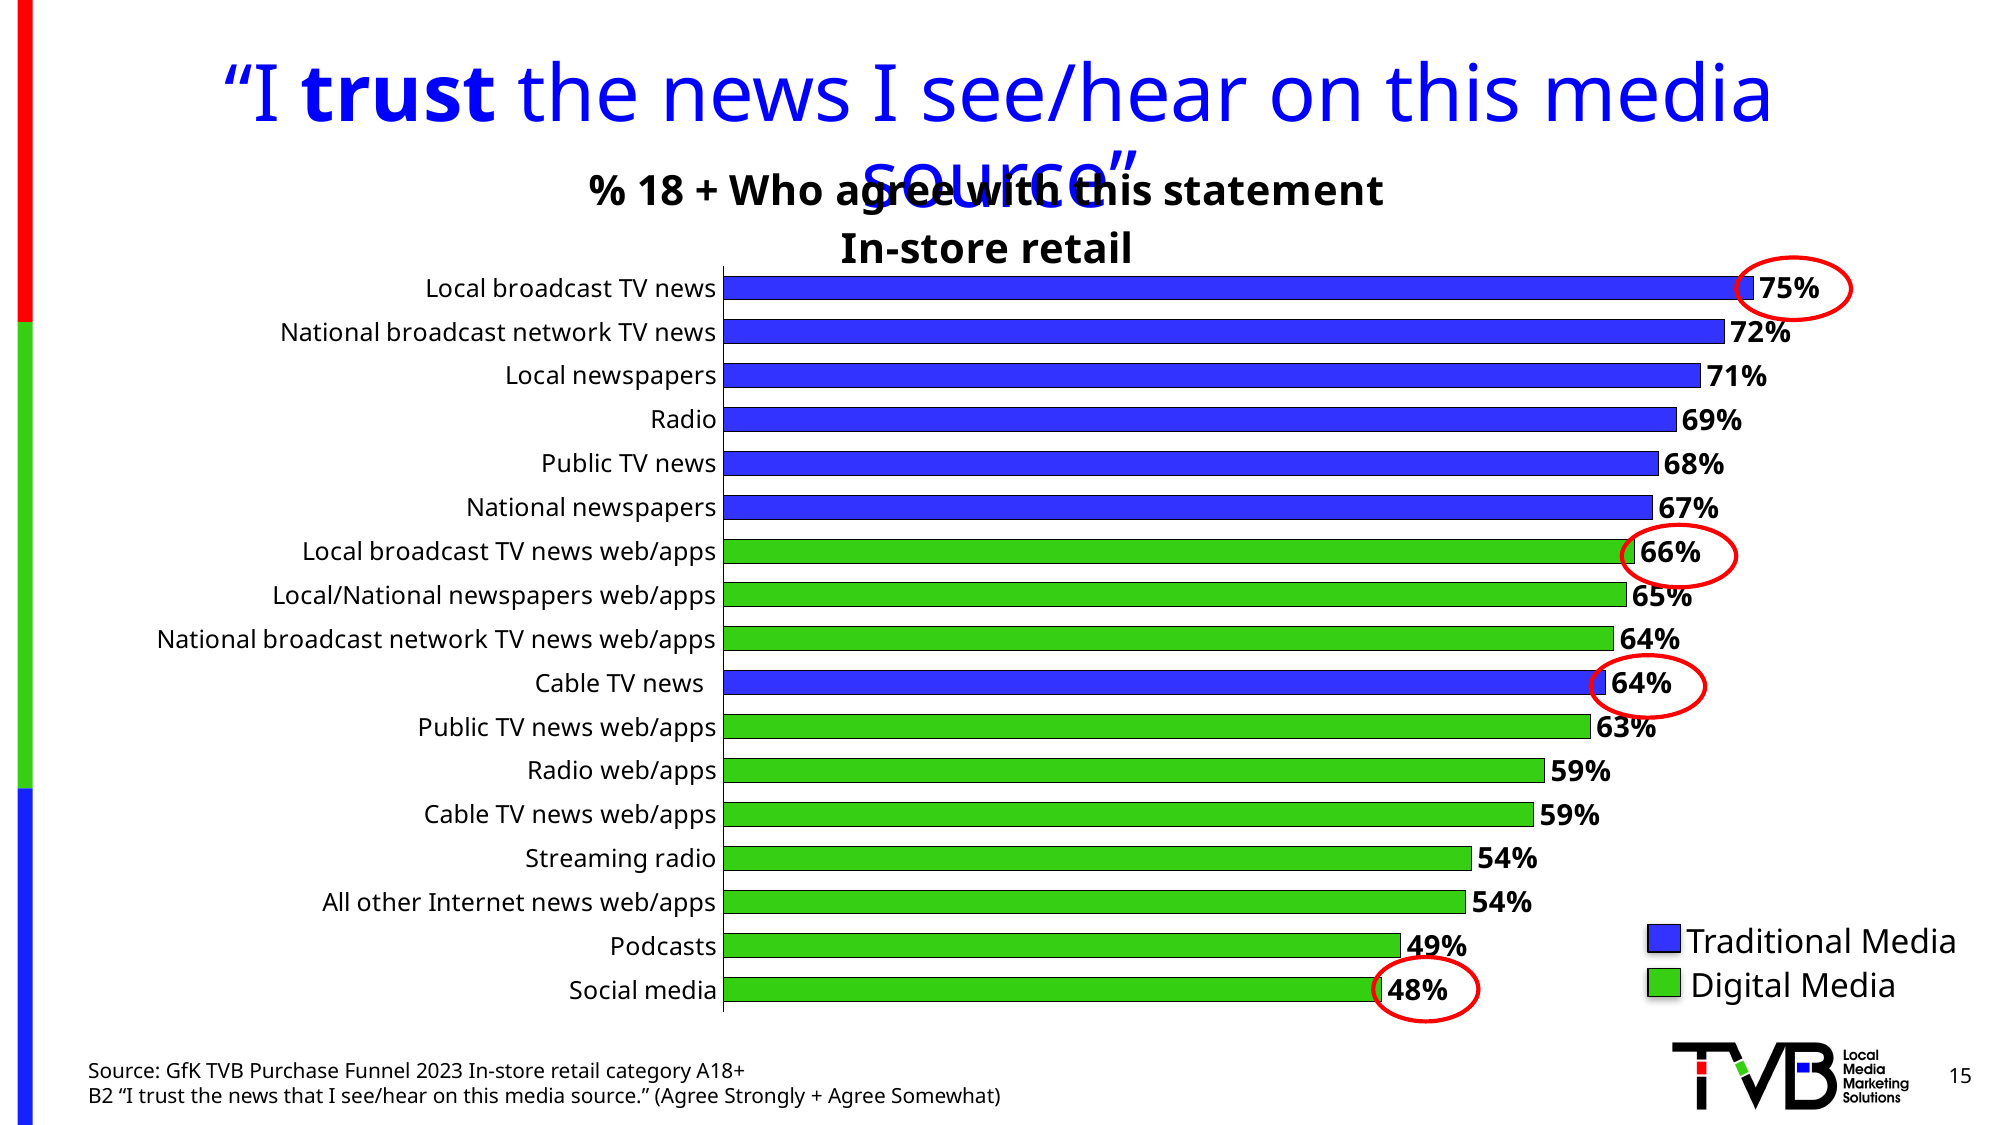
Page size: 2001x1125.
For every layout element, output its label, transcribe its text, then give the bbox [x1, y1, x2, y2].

title “I trust the news I see/hear on this media source” [68, 45, 1932, 148]
list Source: GfK TVB Purchase Funnel 2023 In-store retail category A18+ B2 “I trust the news that I see/hear on this media source.” (Agree Strongly + Agree Somewhat) [73, 1049, 1491, 1116]
slide_number 15 [1824, 1046, 1988, 1107]
picture [1672, 1042, 1909, 1110]
chart [95, 147, 1964, 1013]
